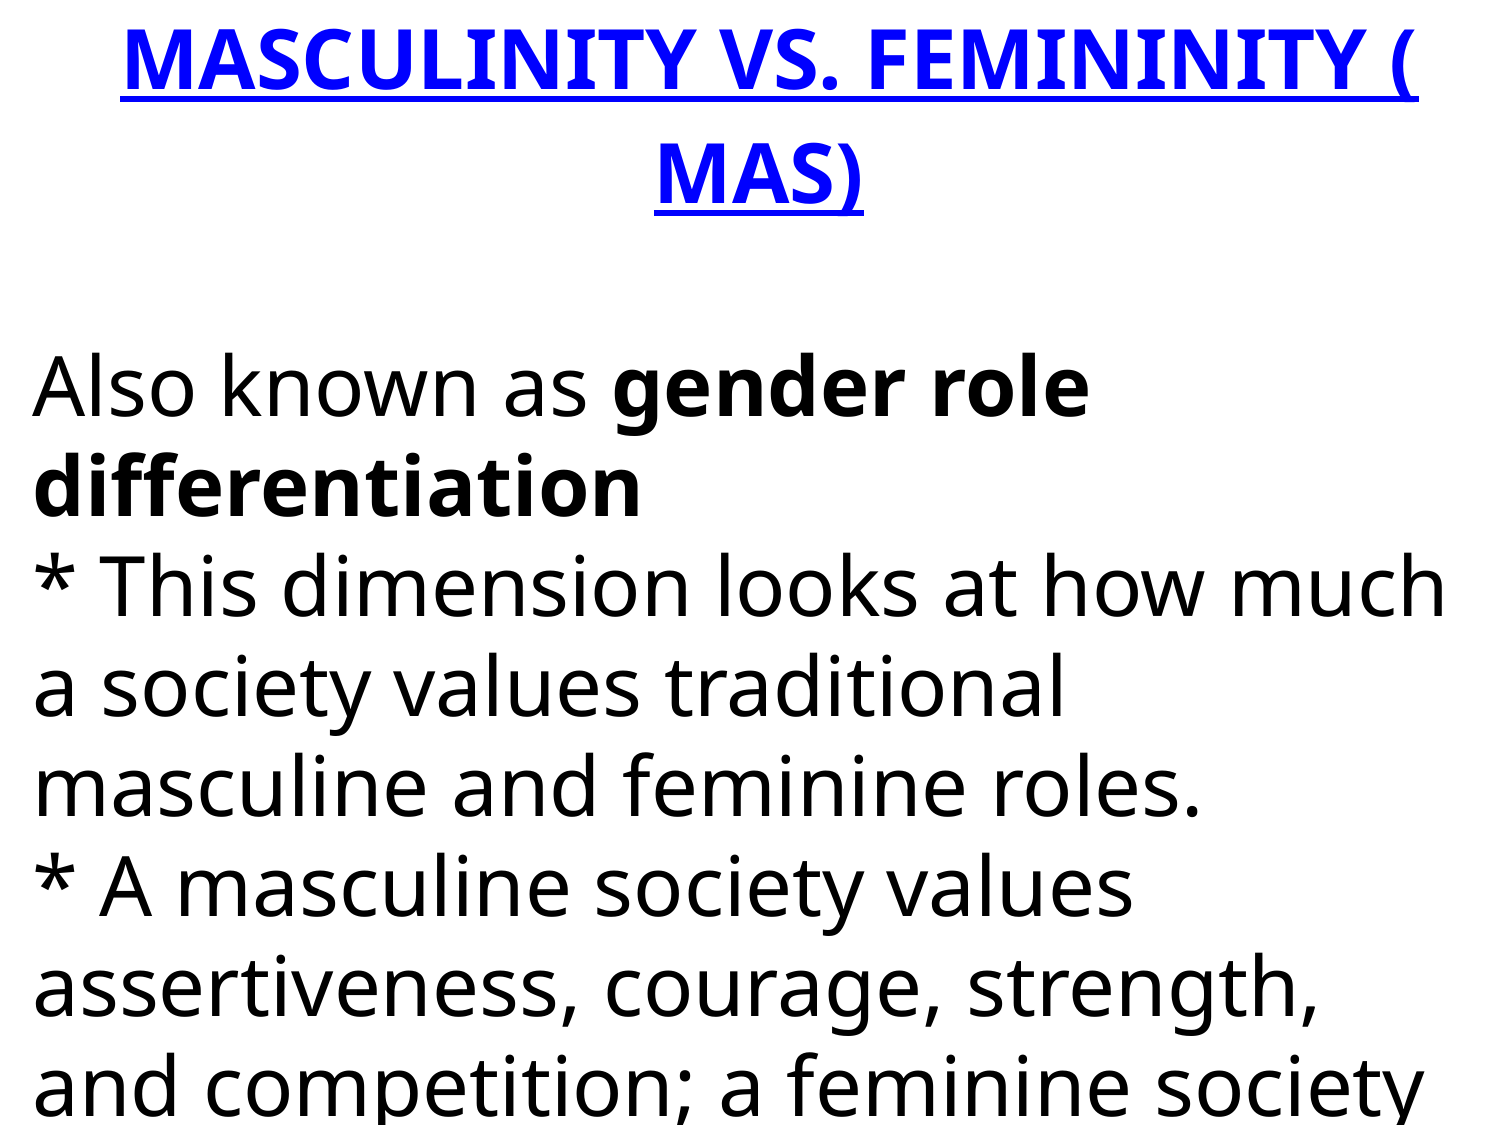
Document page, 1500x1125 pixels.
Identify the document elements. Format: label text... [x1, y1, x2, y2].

text_box MASCULINITY VS. FEMININITY (MAS) Also known as gender role differentiation * This dimension looks at how much a society values traditional masculine and feminine roles. * A masculine society values assertiveness, courage, strength, and competition; a feminine society values cooperation, nurturing, and quality of life. [17, 0, 1500, 1125]
